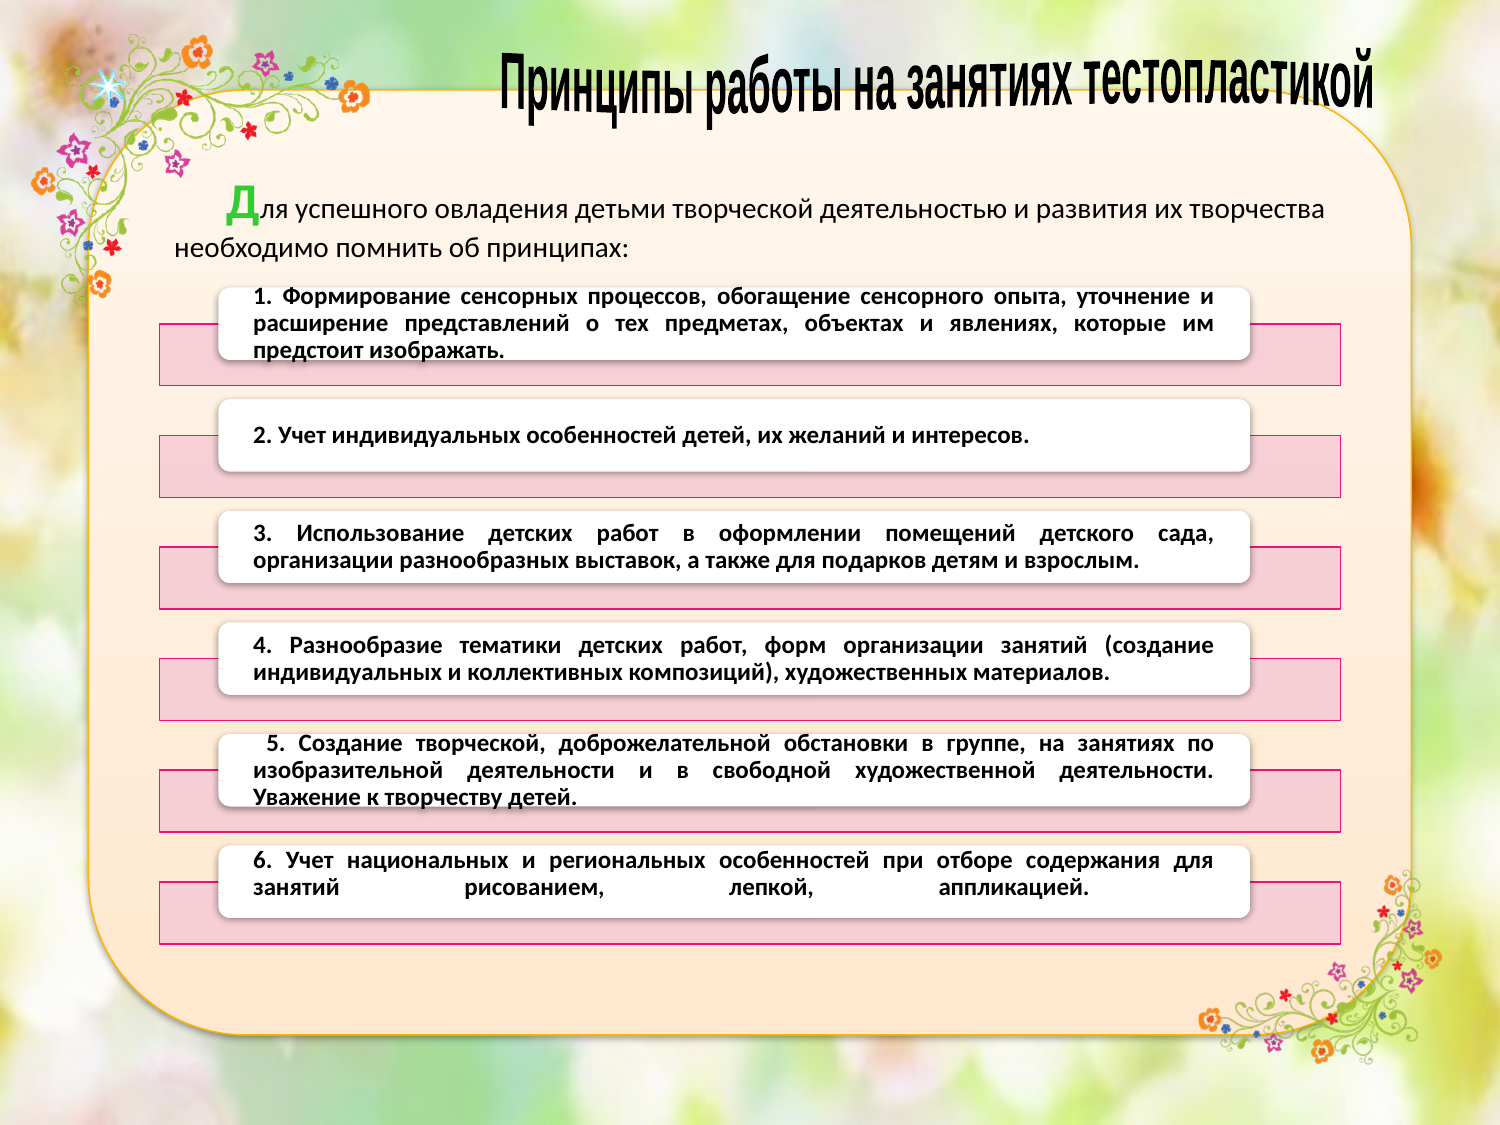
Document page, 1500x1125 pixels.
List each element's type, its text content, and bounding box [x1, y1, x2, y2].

text_box Для успешного овладения детьми творческой деятельностью и развития их творчества необходимо помнить об принципах: [159, 160, 1412, 316]
picture [0, 0, 1500, 1125]
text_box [159, 278, 1341, 953]
